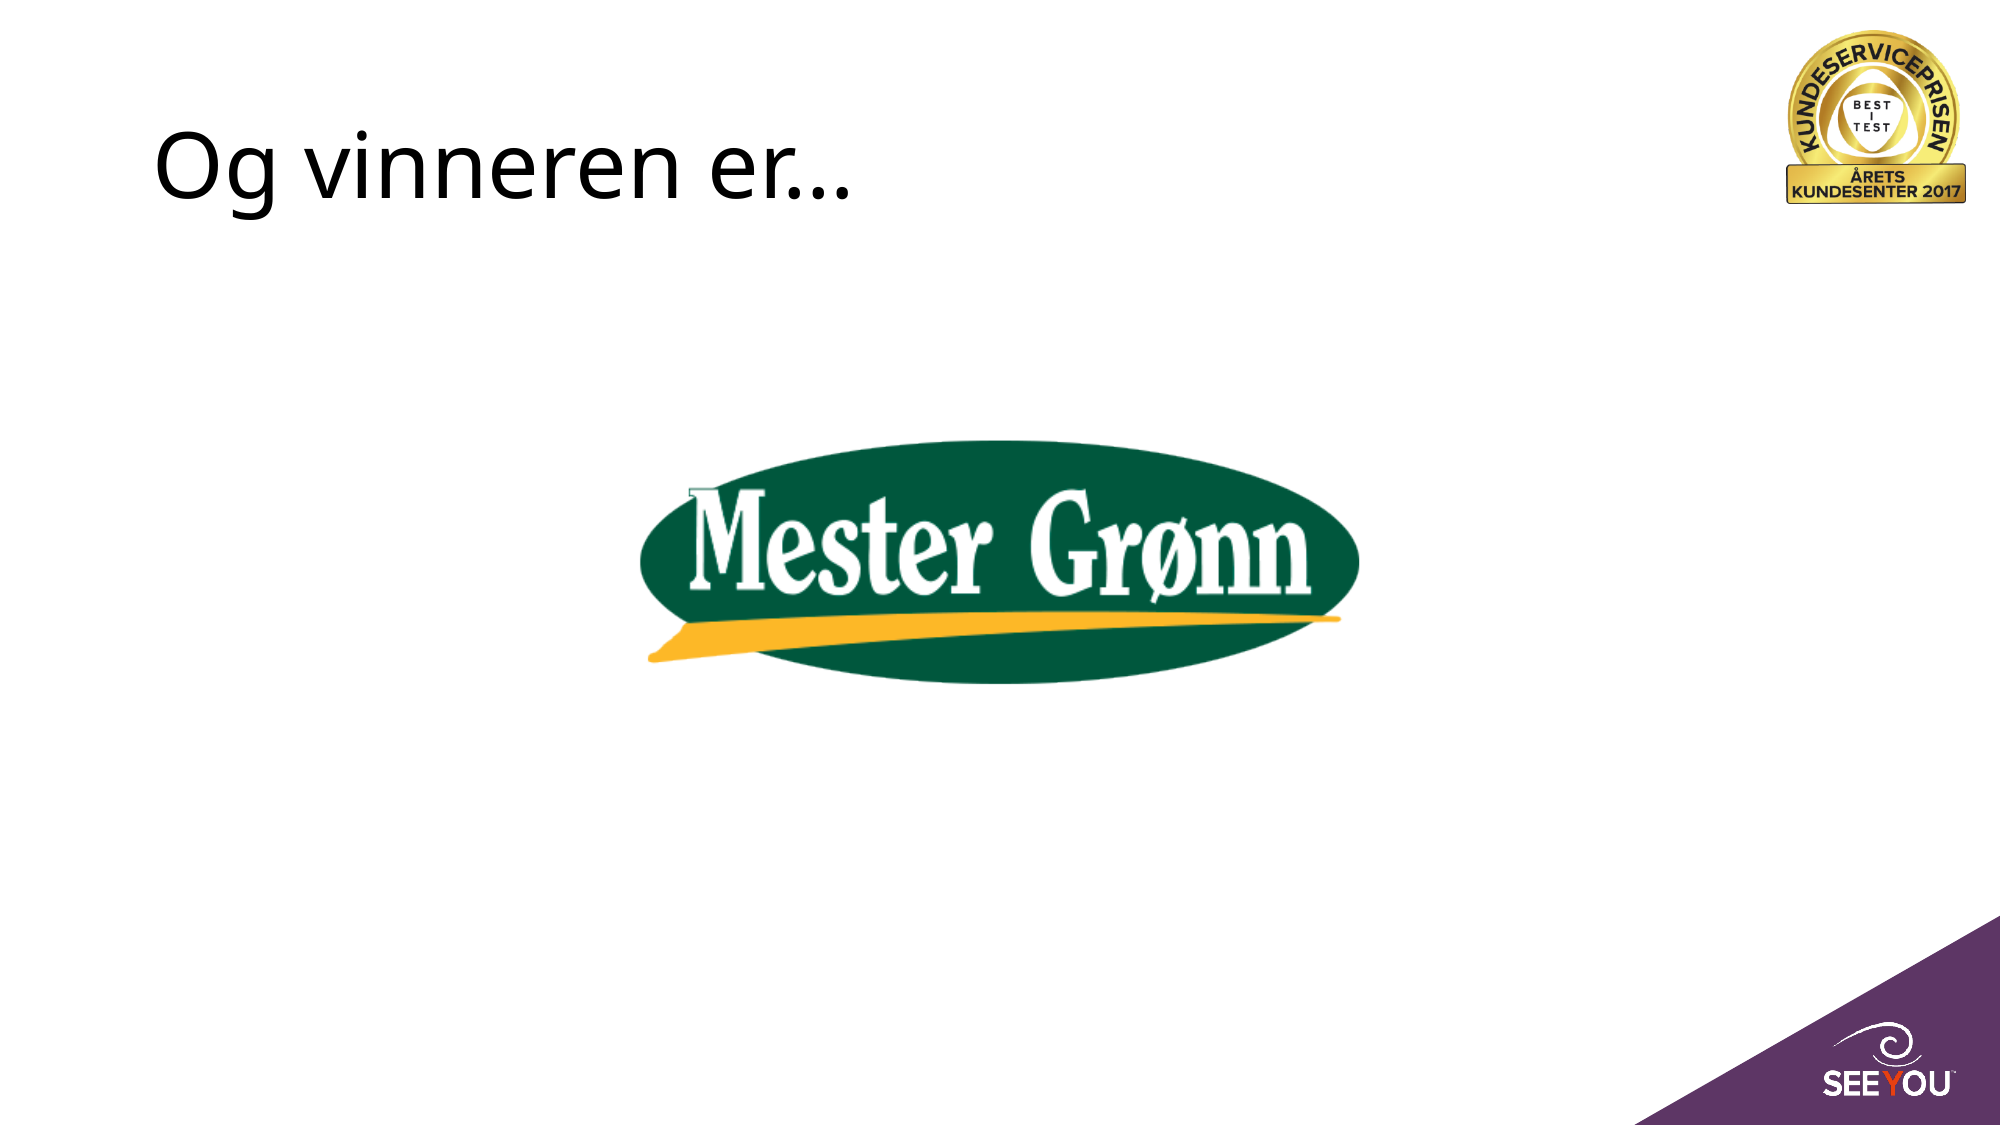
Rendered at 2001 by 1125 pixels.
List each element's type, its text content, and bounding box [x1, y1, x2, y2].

picture [1823, 1022, 1956, 1096]
picture [609, 422, 1391, 701]
text_box Og vinneren er… [137, 59, 1863, 278]
picture [1786, 30, 1966, 204]
